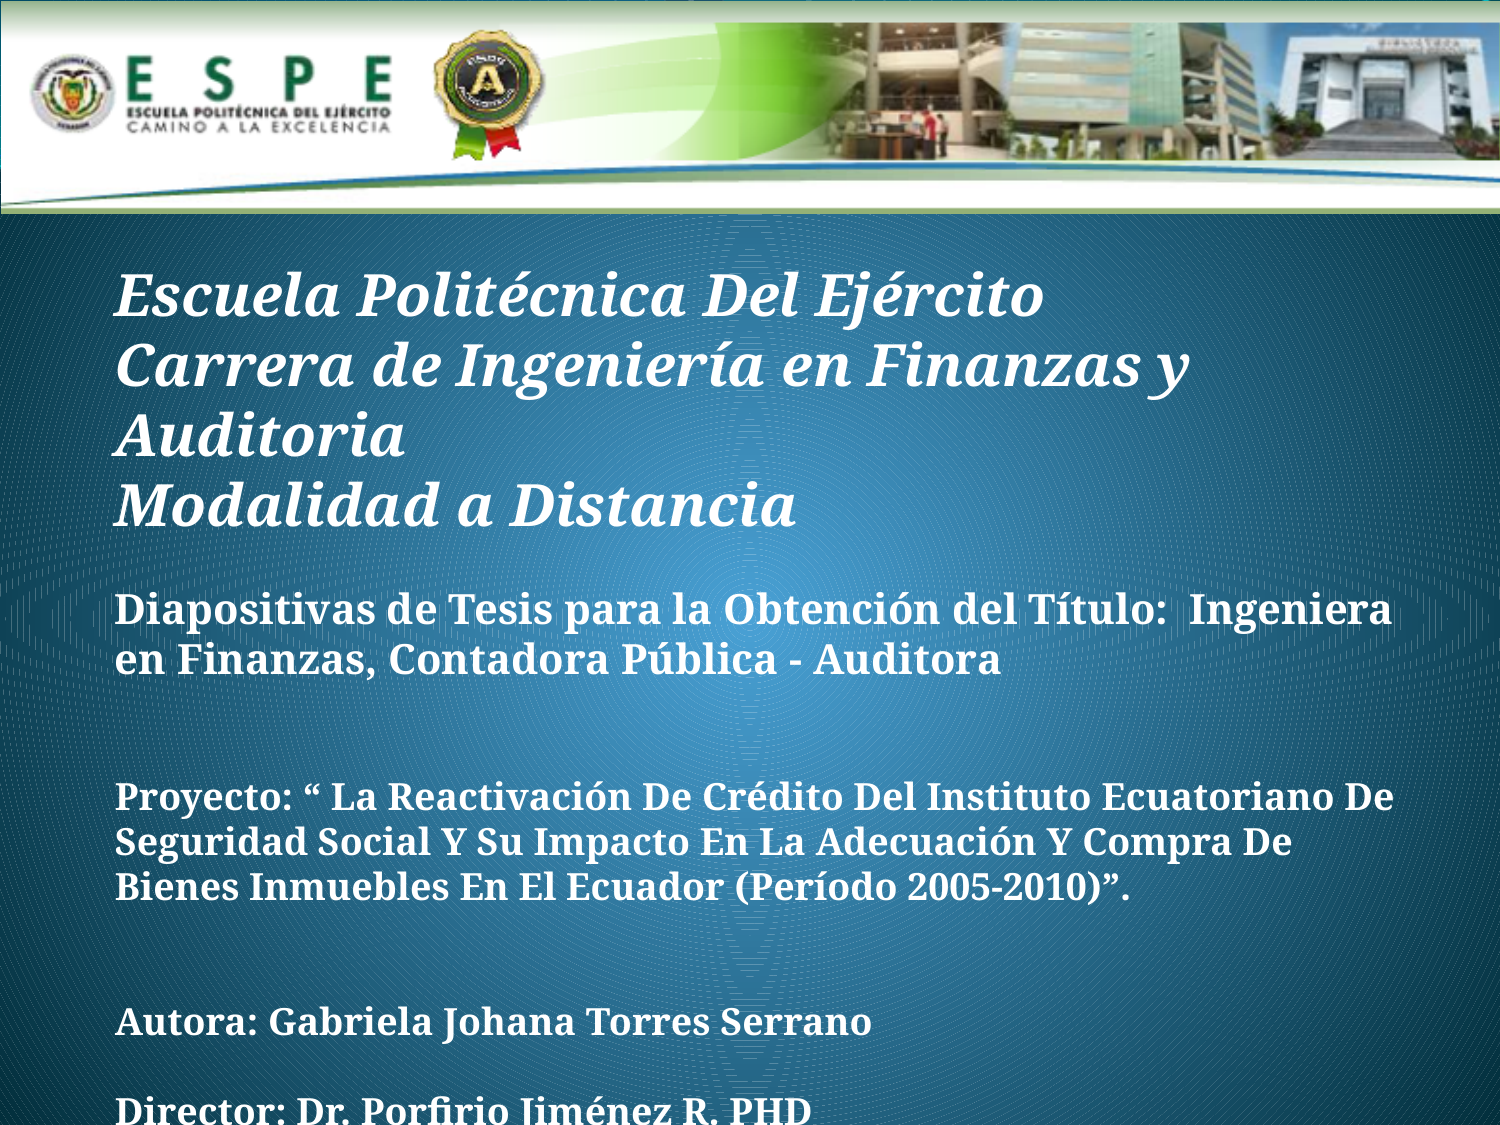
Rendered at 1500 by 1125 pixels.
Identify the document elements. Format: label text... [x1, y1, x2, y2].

subtitle . [41, 227, 1412, 1047]
text_box Escuela Politécnica Del Ejército Carrera de Ingeniería en Finanzas y Auditoria Modalidad a Distancia Diapositivas de Tesis para la Obtención del Título: Ingeniera en Finanzas, Contadora Pública - Auditora Proyecto: “ La Reactivación De Crédito Del Instituto Ecuatoriano De Seguridad Social Y Su Impacto En La Adecuación Y Compra De Bienes Inmuebles En El Ecuador (Período 2005-2010)”. Autora: Gabriela Johana Torres Serrano Director: Dr. Porfirio Jiménez R. PHD Codirector: Econ. Edilberto Meneses A. MGCP [100, 250, 1436, 1125]
picture [0, 1, 1500, 214]
